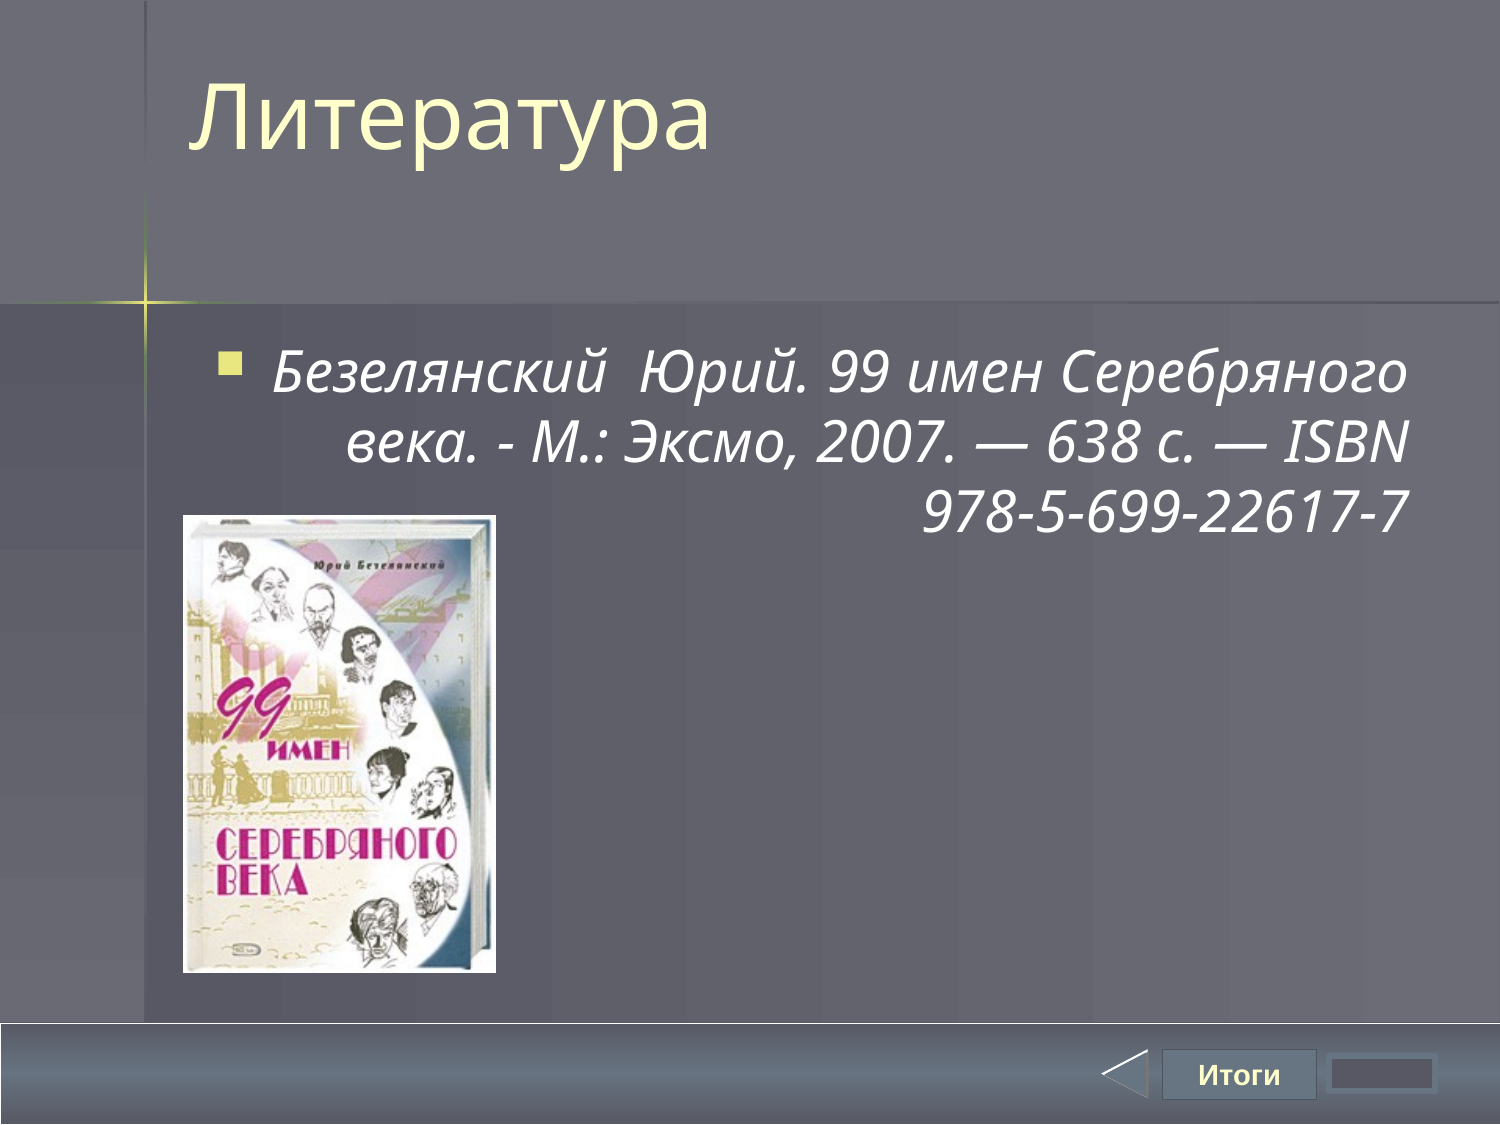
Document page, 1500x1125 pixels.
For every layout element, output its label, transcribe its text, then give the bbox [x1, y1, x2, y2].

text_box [1100, 1048, 1149, 1099]
text_box Итоги [1160, 1047, 1319, 1101]
picture [182, 514, 496, 974]
title Литература [174, 49, 1413, 286]
text_box [1329, 1056, 1436, 1092]
text_box [0, 1021, 1500, 1125]
list Безелянский Юрий. 99 имен Серебряного века. - М.: Эксмо, 2007. — 638 с. — ISBN 978-5-699-22617-7 [170, 326, 1426, 563]
